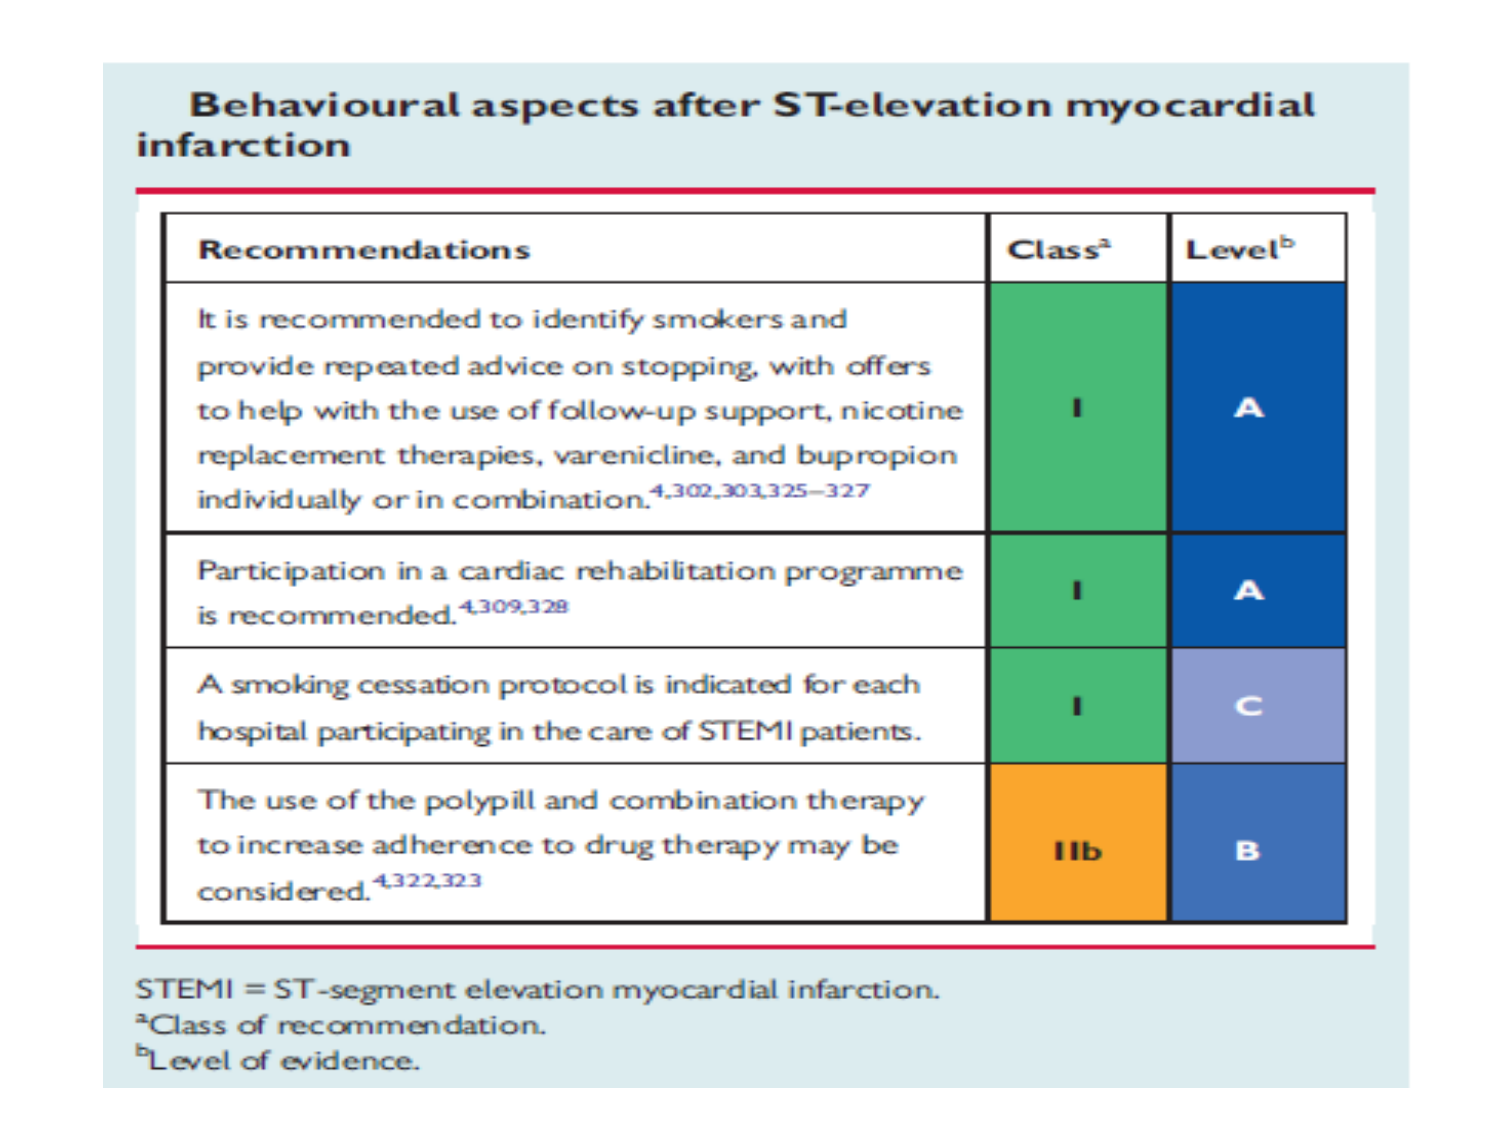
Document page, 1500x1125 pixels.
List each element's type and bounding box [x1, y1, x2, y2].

list [103, 59, 1438, 1088]
